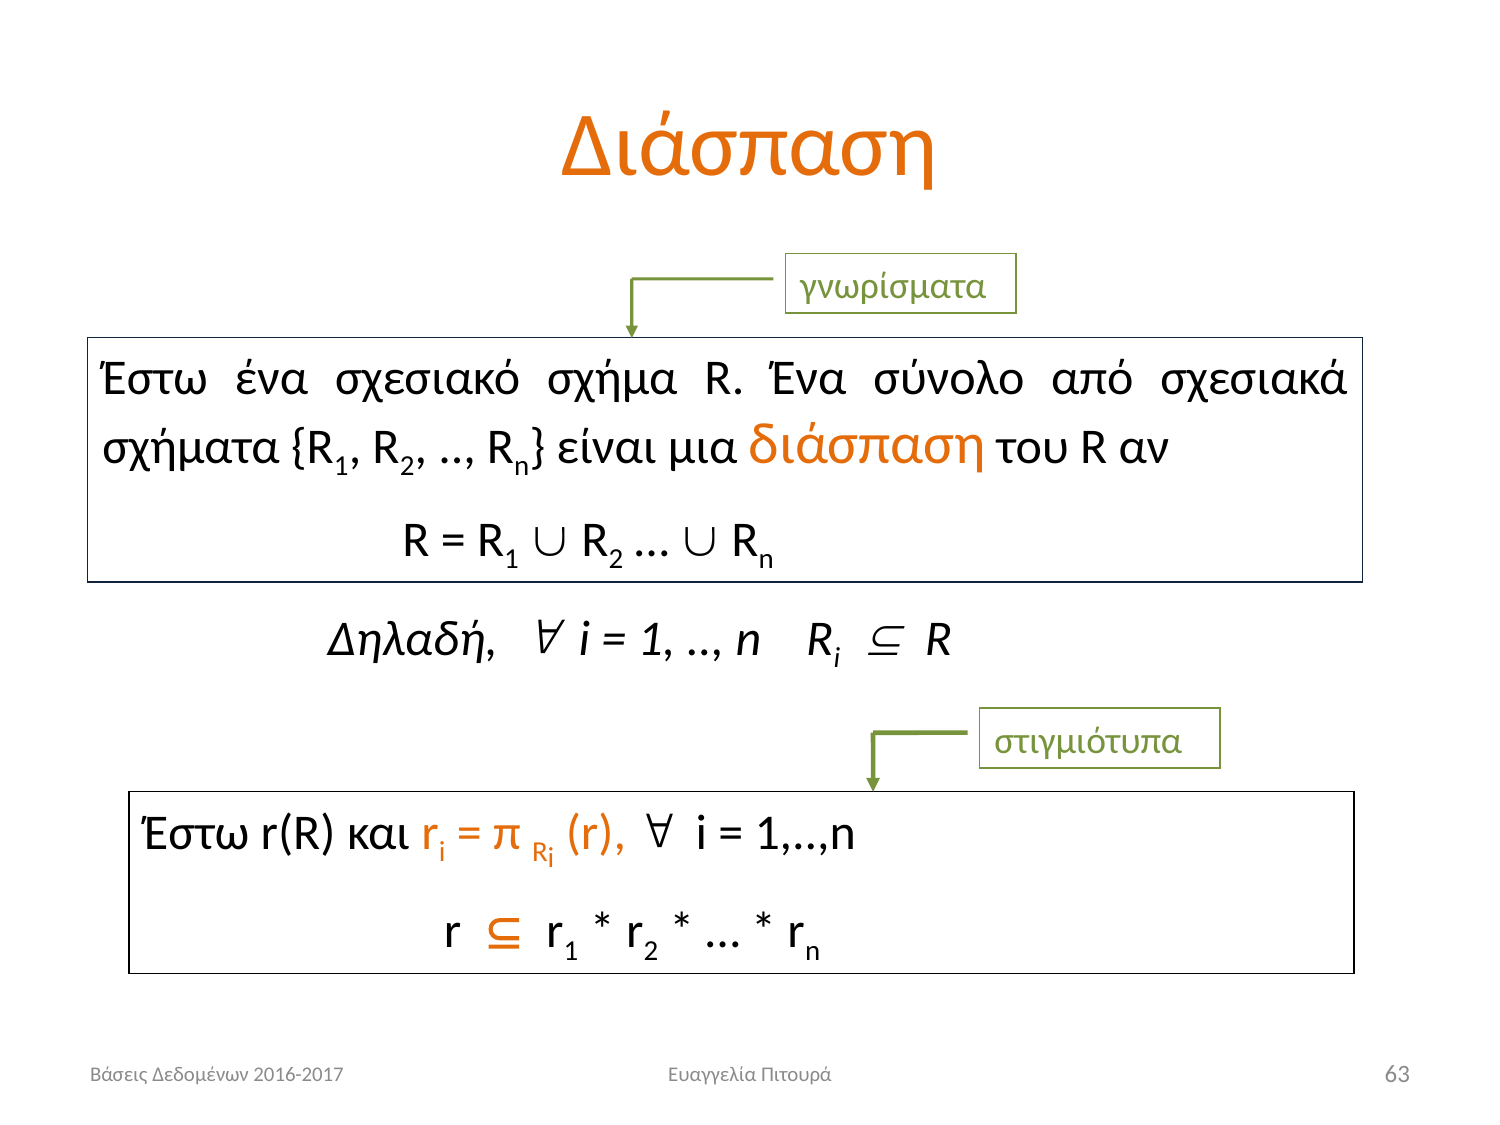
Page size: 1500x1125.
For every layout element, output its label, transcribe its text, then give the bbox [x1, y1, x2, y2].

text_box [625, 278, 638, 338]
text_box Έστω ένα σχεσιακό σχήμα R. Ένα σύνολο από σχεσιακά σχήματα {R1, R2, .., Rn} είναι μια διάσπαση του R αν R = R1  R2 …  Rn [87, 337, 1363, 582]
slide_number 63 [1074, 1042, 1425, 1103]
text_box Δηλαδή,  i = 1, .., n Ri  R [312, 597, 1152, 681]
text_box γνωρίσματα [785, 253, 1016, 314]
slide_number Βάσεις Δεδομένων 2016-2017 [75, 1042, 425, 1103]
footer Ευαγγελία Πιτουρά [512, 1042, 988, 1103]
title Διάσπαση [75, 45, 1425, 233]
text_box Έστω r(R) και ri = π Ri (r),  i = 1,..,n r  r1 * r2 * … * rn [129, 791, 1355, 974]
text_box στιγμιότυπα [979, 708, 1220, 768]
text_box [866, 732, 880, 792]
